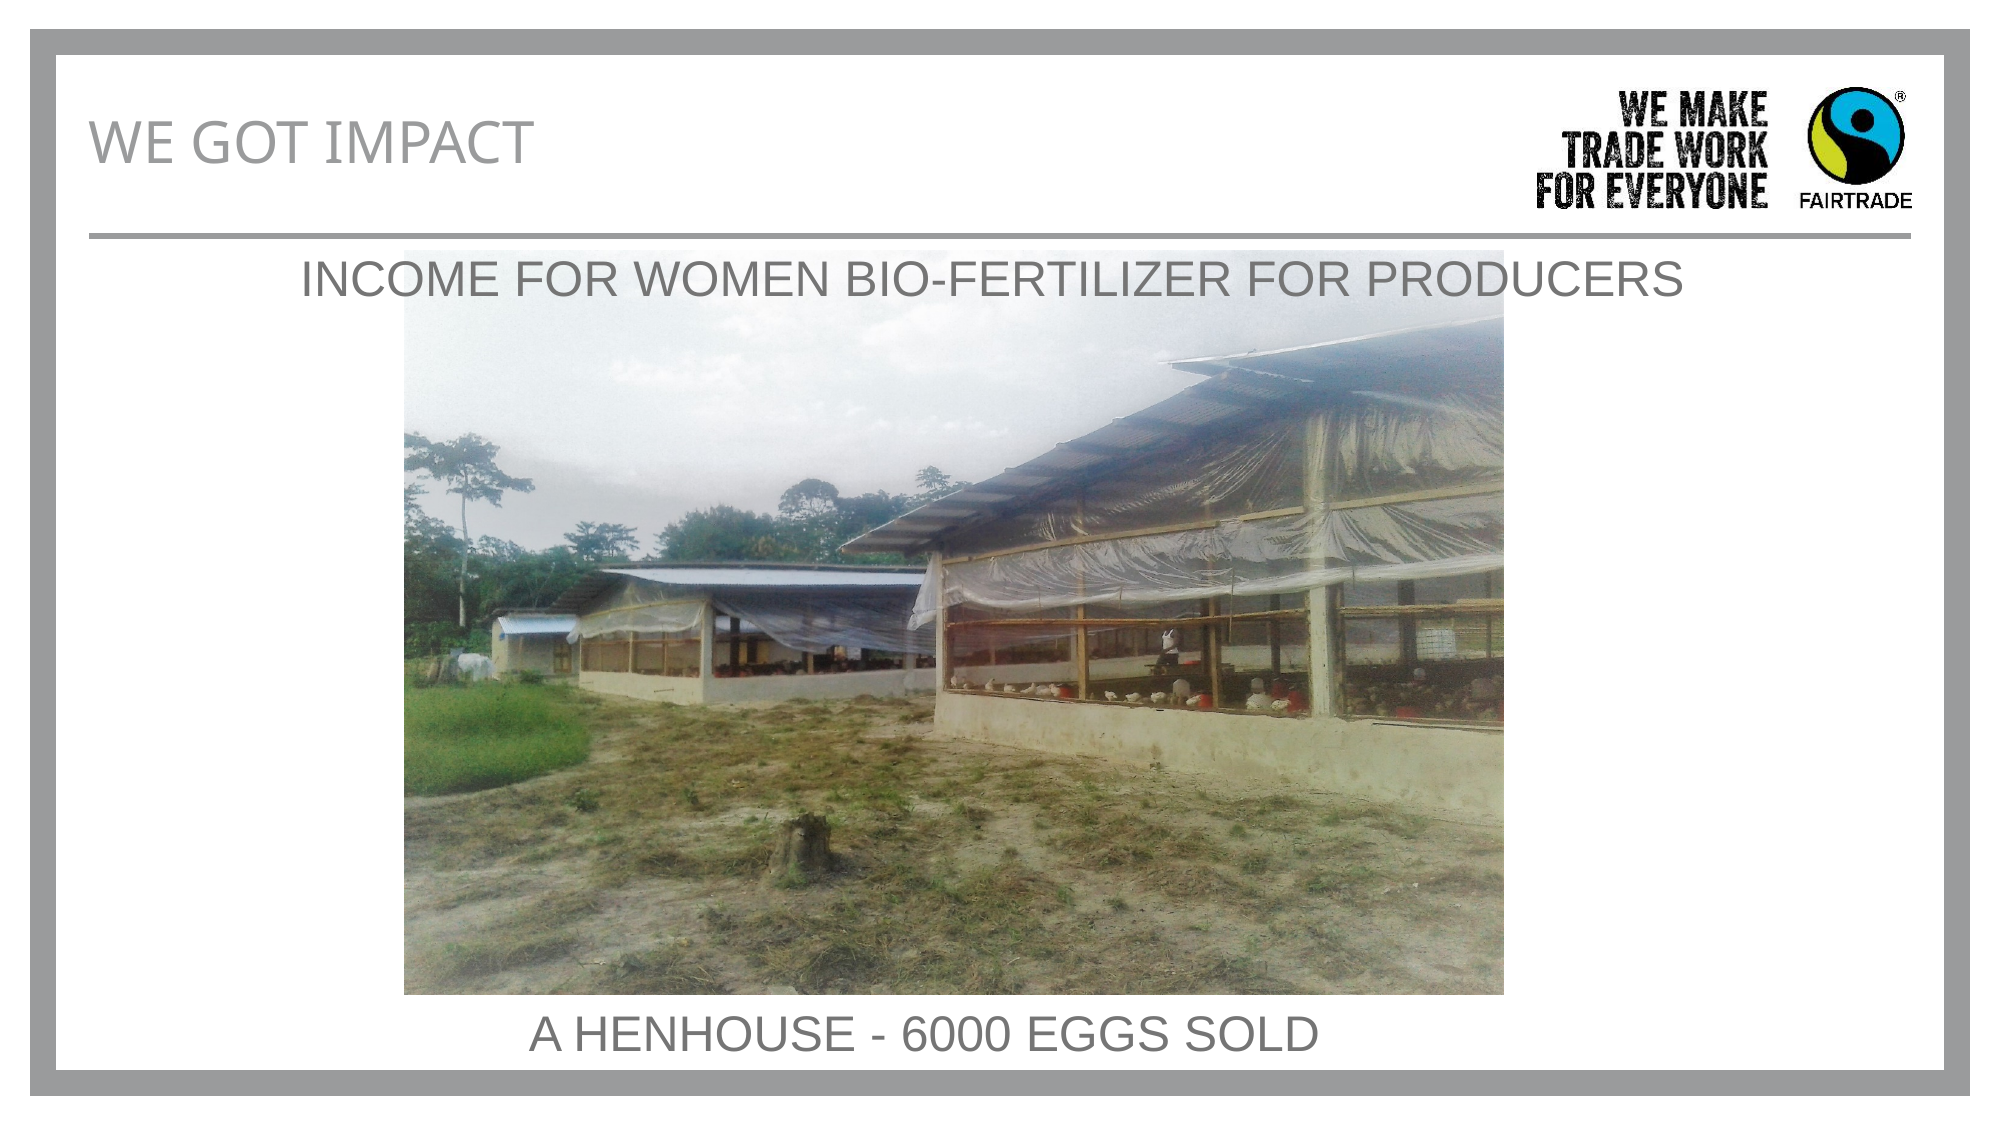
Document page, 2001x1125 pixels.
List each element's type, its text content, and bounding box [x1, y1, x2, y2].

list WE GOT IMPACT [89, 53, 1535, 236]
picture [1537, 87, 1912, 209]
text_box A HENHOUSE - 6000 EGGS SOLD [167, 994, 1696, 1070]
text_box INCOME FOR WOMEN BIO-FERTILIZER FOR PRODUCERS [285, 238, 1715, 314]
picture [404, 250, 1504, 995]
